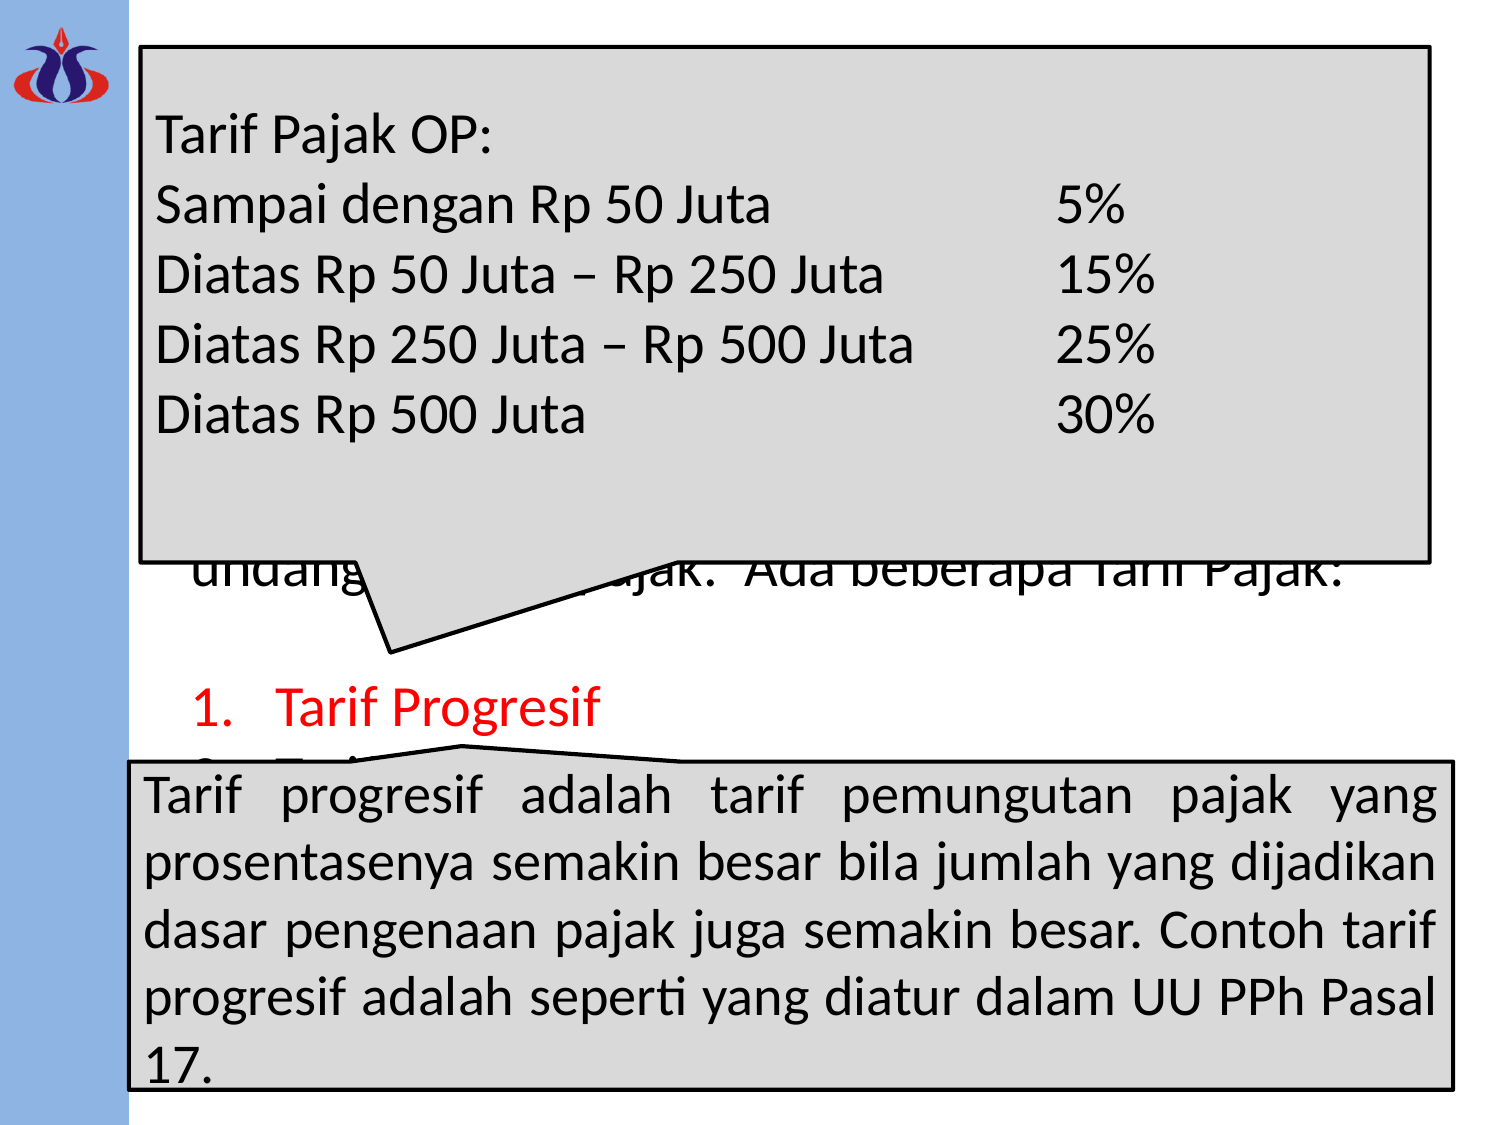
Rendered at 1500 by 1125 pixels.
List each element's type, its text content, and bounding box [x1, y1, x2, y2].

text_box Salah satu unsur yang menentukan rasa keadilan dalam pemungutan pajak bagi WP adalah tarif pajak yang besarnya harus dicantumkan dalam undang-undang pajak. Ada beberapa Tarif Pajak: Tarif Progresif Tarif Degresif Tarif Proporsional Tarif Tetap [174, 565, 1432, 759]
text_box Tarif Pajak OP: Sampai dengan Rp 50 Juta 5% Diatas Rp 50 Juta – Rp 250 Juta 15% Diatas Rp 250 Juta – Rp 500 Juta 25% Diatas Rp 500 Juta 30% [138, 44, 1432, 655]
text_box Tarif progresif adalah tarif pemungutan pajak yang prosentasenya semakin besar bila jumlah yang dijadikan dasar pengenaan pajak juga semakin besar. Contoh tarif progresif adalah seperti yang diatur dalam UU PPh Pasal 17. [126, 744, 1456, 1092]
picture [11, 23, 111, 106]
